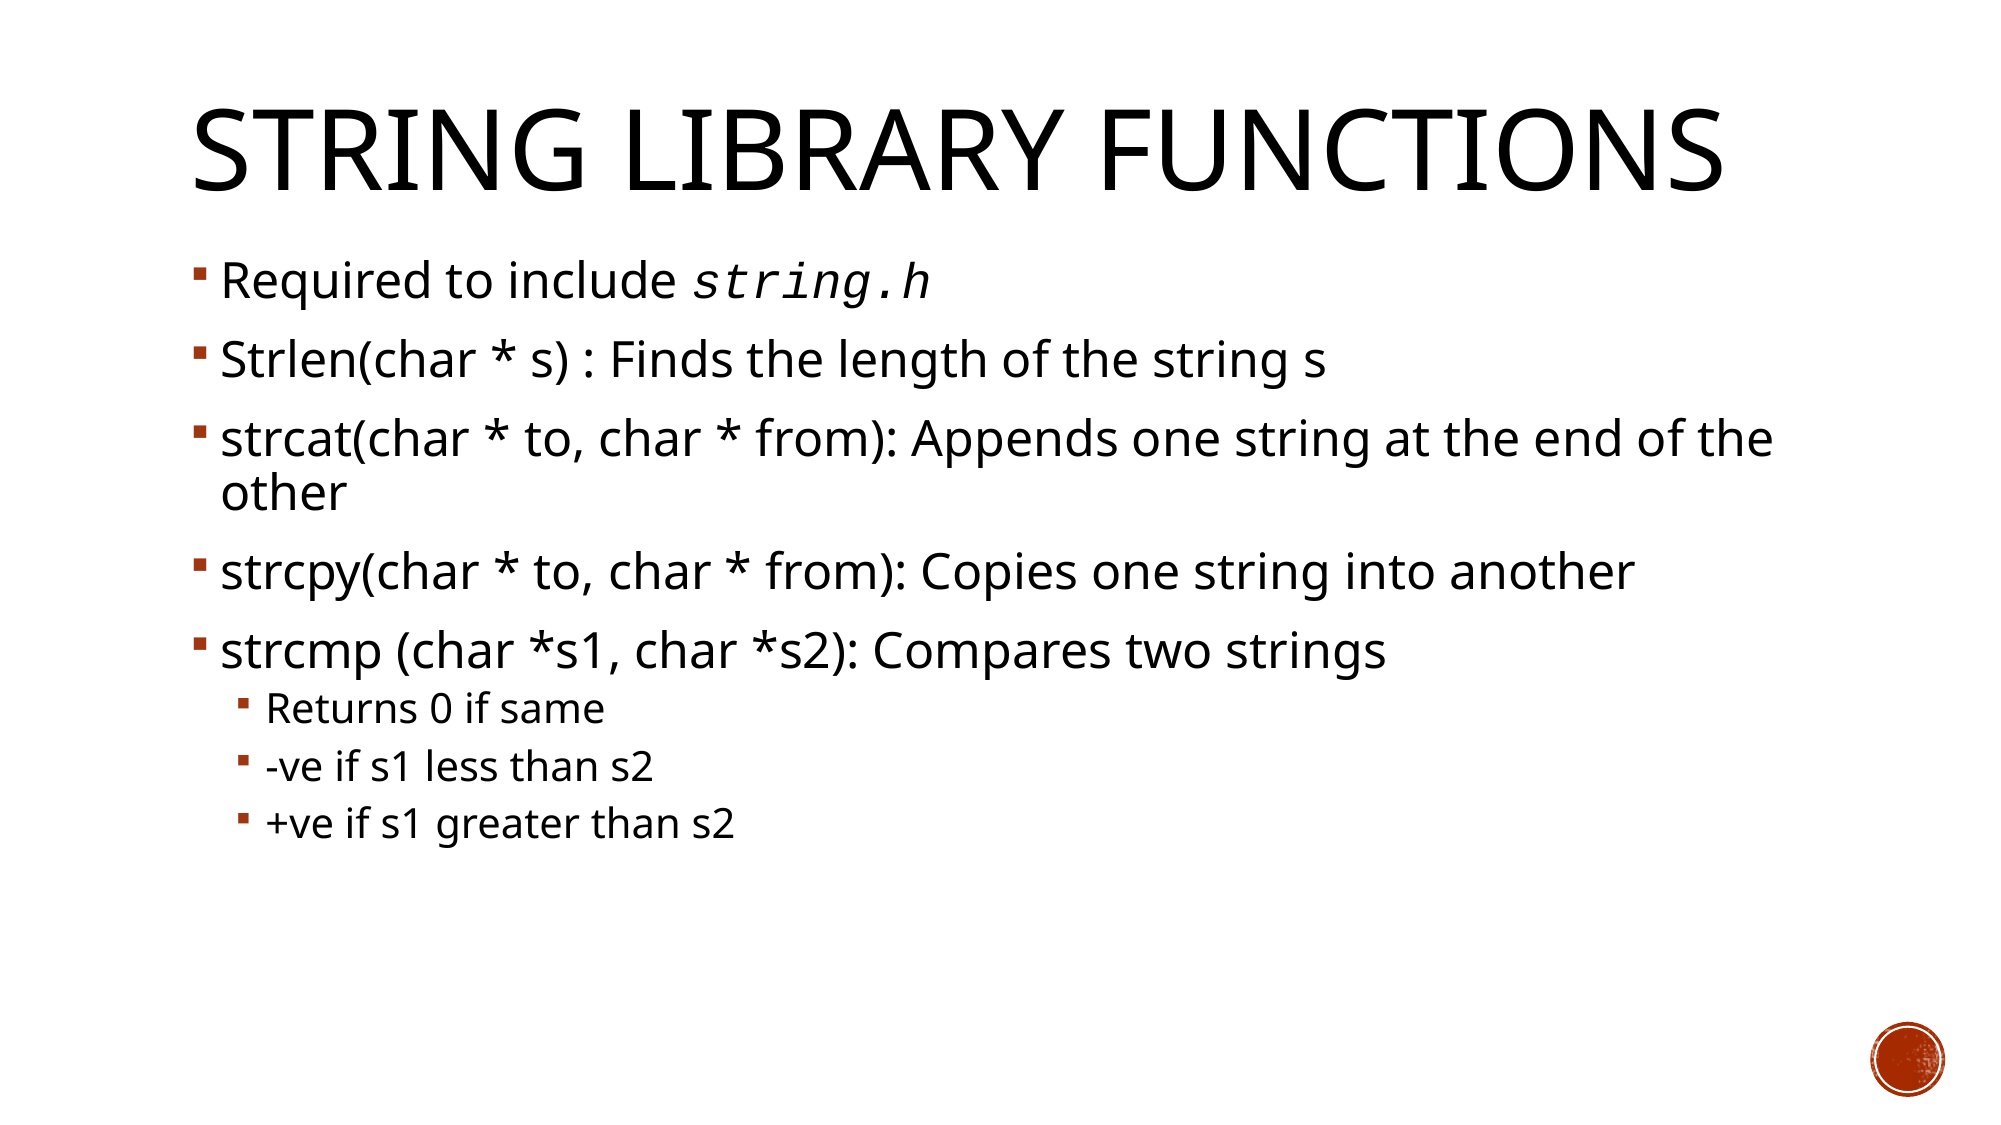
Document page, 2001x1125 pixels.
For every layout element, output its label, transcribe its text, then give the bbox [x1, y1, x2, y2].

title String Library Functions [175, 79, 1826, 230]
list Required to include string.h Strlen(char * s) : Finds the length of the string s strcat(char * to, char * from): Appends one string at the end of the other strcpy(char * to, char * from): Copies one string into another strcmp (char *s1, char *s2): Compares two strings Returns 0 if same -ve if s1 less than s2 +ve if s1 greater than s2 [175, 247, 1826, 1013]
